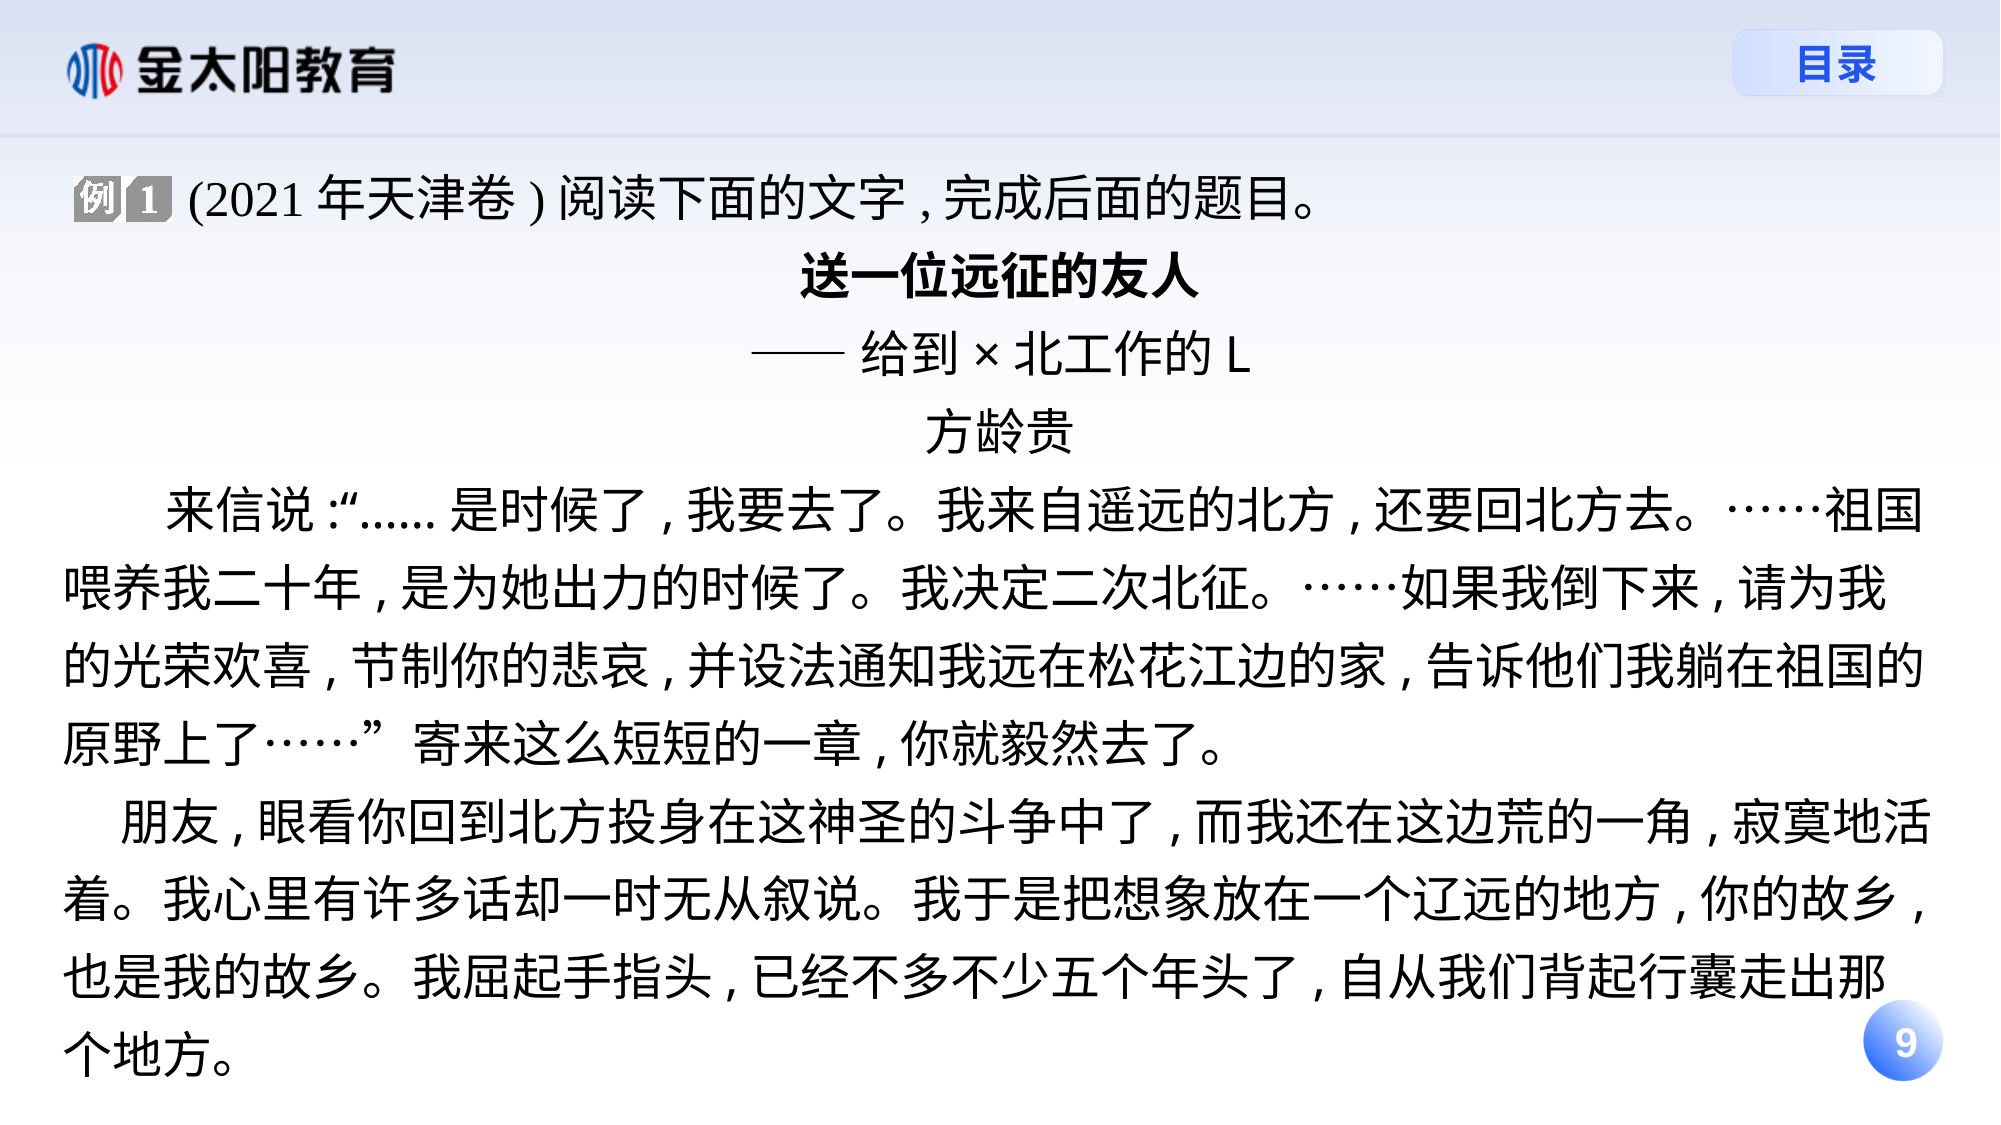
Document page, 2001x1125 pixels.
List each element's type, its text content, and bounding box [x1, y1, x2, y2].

picture [0, 0, 2000, 1125]
text_box (2021年天津卷)阅读下面的文字,完成后面的题目。 送一位远征的友人 ——给到×北工作的L 方龄贵 来信说:“……是时候了,我要去了。我来自遥远的北方,还要回北方去。……祖国喂养我二十年,是为她出力的时候了。我决定二次北征。……如果我倒下来,请为我的光荣欢喜,节制你的悲哀,并设法通知我远在松花江边的家,告诉他们我躺在祖国的原野上了……”寄来这么短短的一章,你就毅然去了。 朋友,眼看你回到北方投身在这神圣的斗争中了,而我还在这边荒的一角,寂寞地活着。我心里有许多话却一时无从叙说。我于是把想象放在一个辽远的地方,你的故乡,也是我的故乡。我屈起手指头,已经不多不少五个年头了,自从我们背起行囊走出那个地方。 [62, 148, 1937, 1098]
